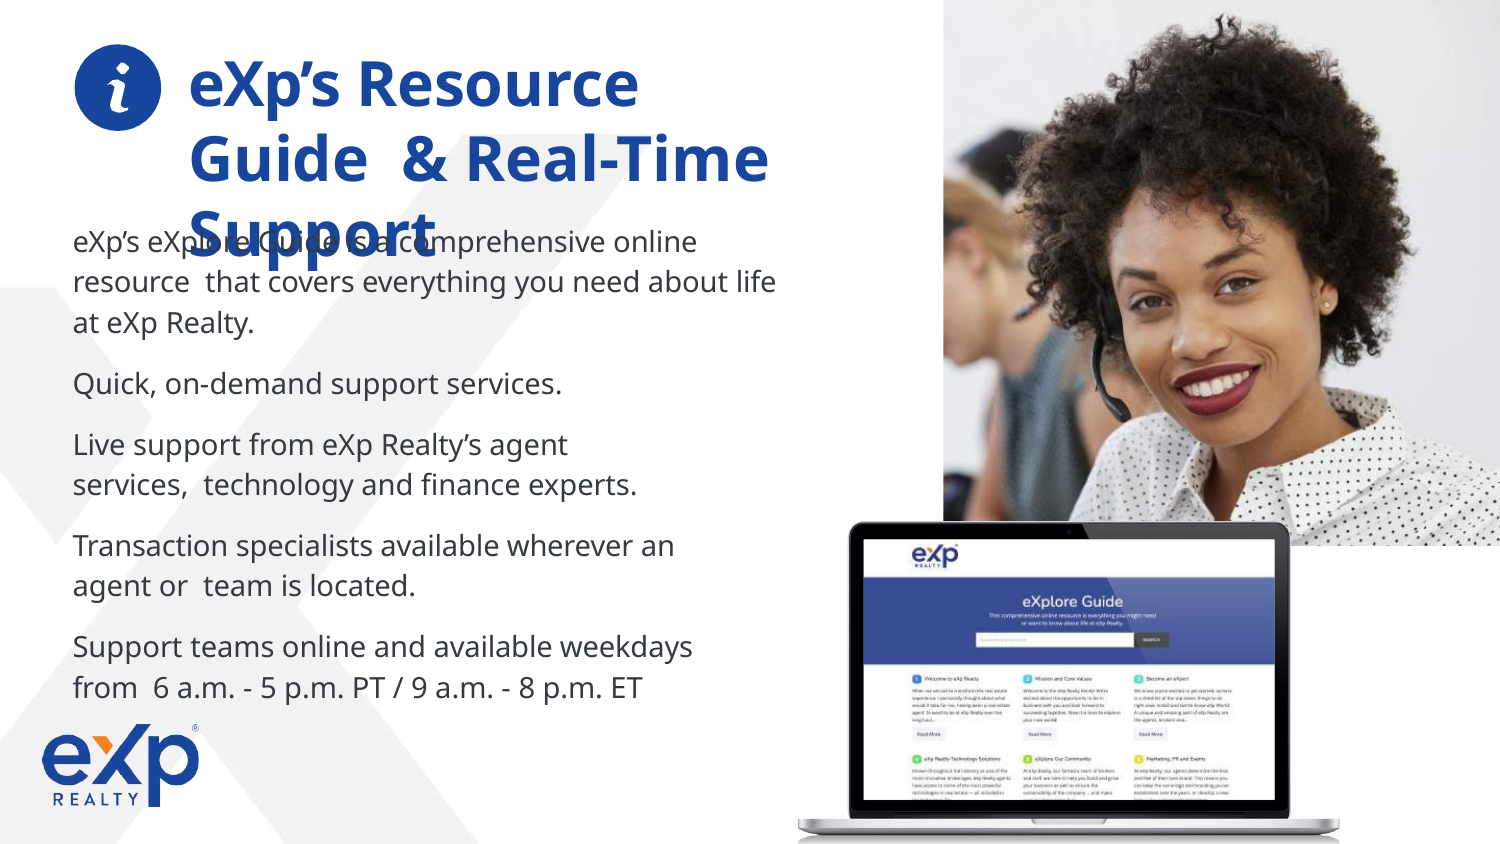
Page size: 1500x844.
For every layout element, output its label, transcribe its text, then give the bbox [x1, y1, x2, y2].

text_box eXp’s eXplore Guide is a comprehensive online resource that covers everything you need about life at eXp Realty. Quick, on-demand support services. Live support from eXp Realty’s agent services, technology and ﬁnance experts. Transaction specialists available wherever an agent or team is located. Support teams online and available weekdays from 6 a.m. - 5 p.m. PT / 9 a.m. - 8 p.m. ET [660, 215, 783, 704]
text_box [0, 134, 656, 844]
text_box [74, 44, 162, 132]
title eXp’s Resource Guide & Real-Time Support [186, 41, 788, 269]
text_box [794, 0, 1500, 844]
